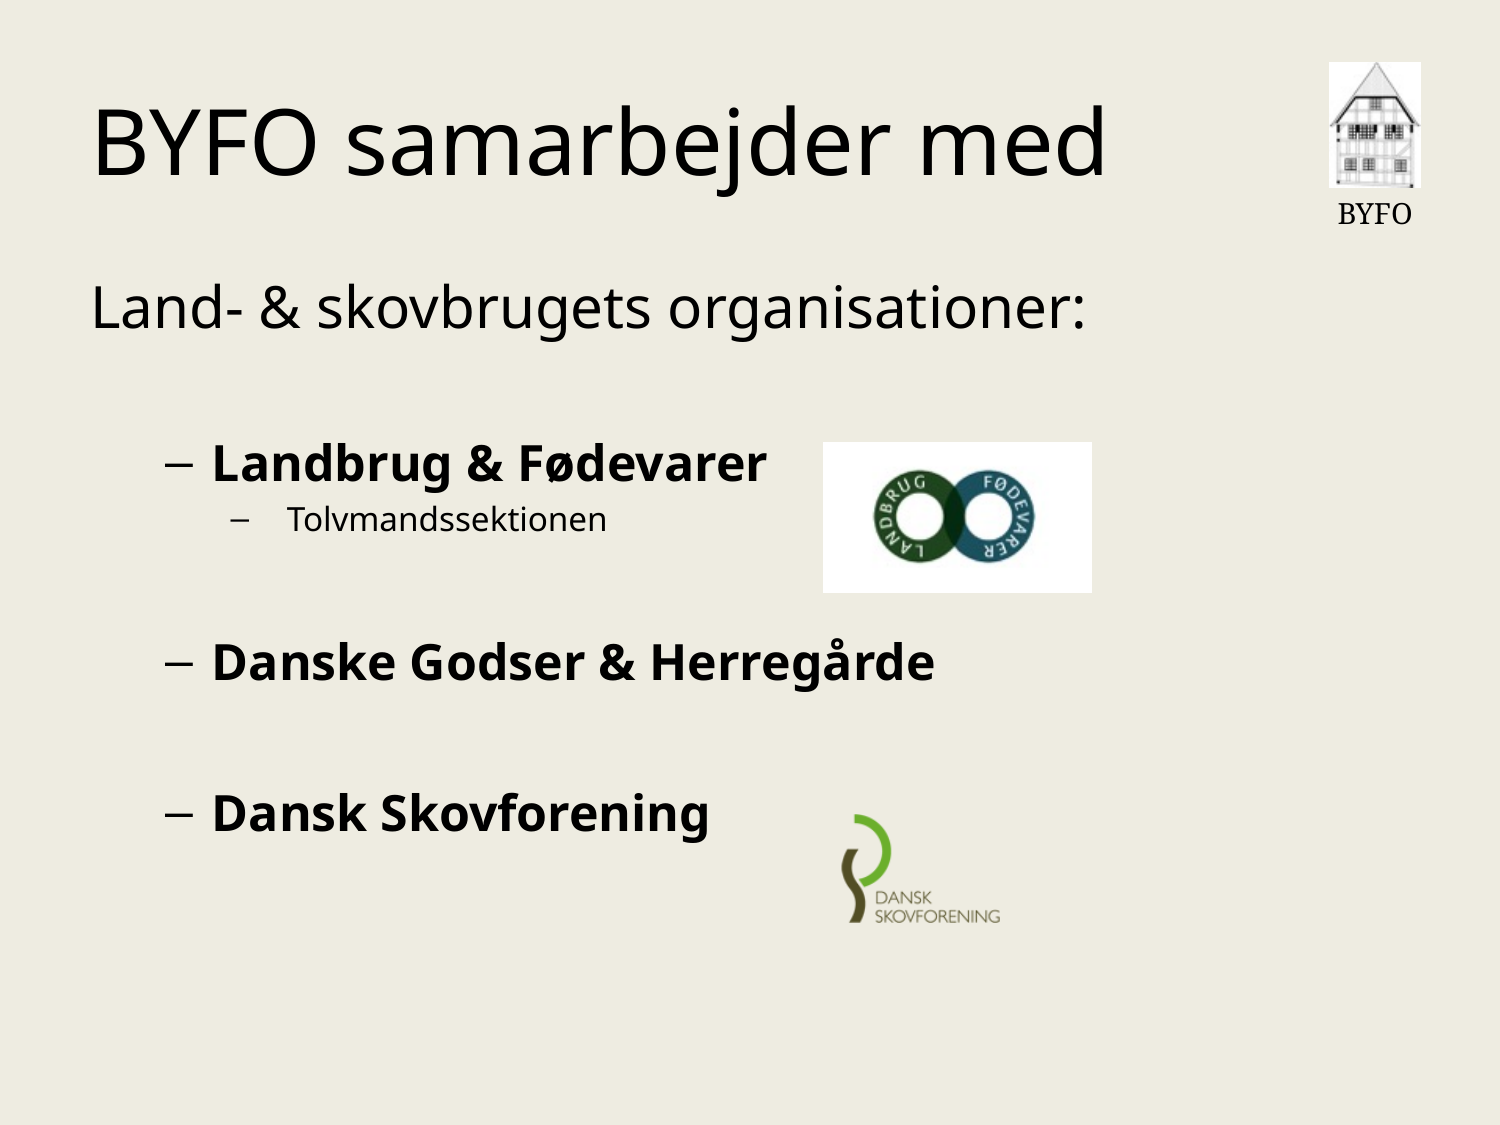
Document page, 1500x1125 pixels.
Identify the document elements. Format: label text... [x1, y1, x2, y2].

list Land- & skovbrugets organisationer: Landbrug & Fødevarer Tolvmandssektionen Danske Godser & Herregårde Dansk Skovforening [75, 262, 1425, 1005]
picture [822, 442, 1092, 593]
picture [1329, 62, 1421, 188]
title BYFO samarbejder med [75, 45, 1325, 233]
picture [841, 813, 1001, 923]
